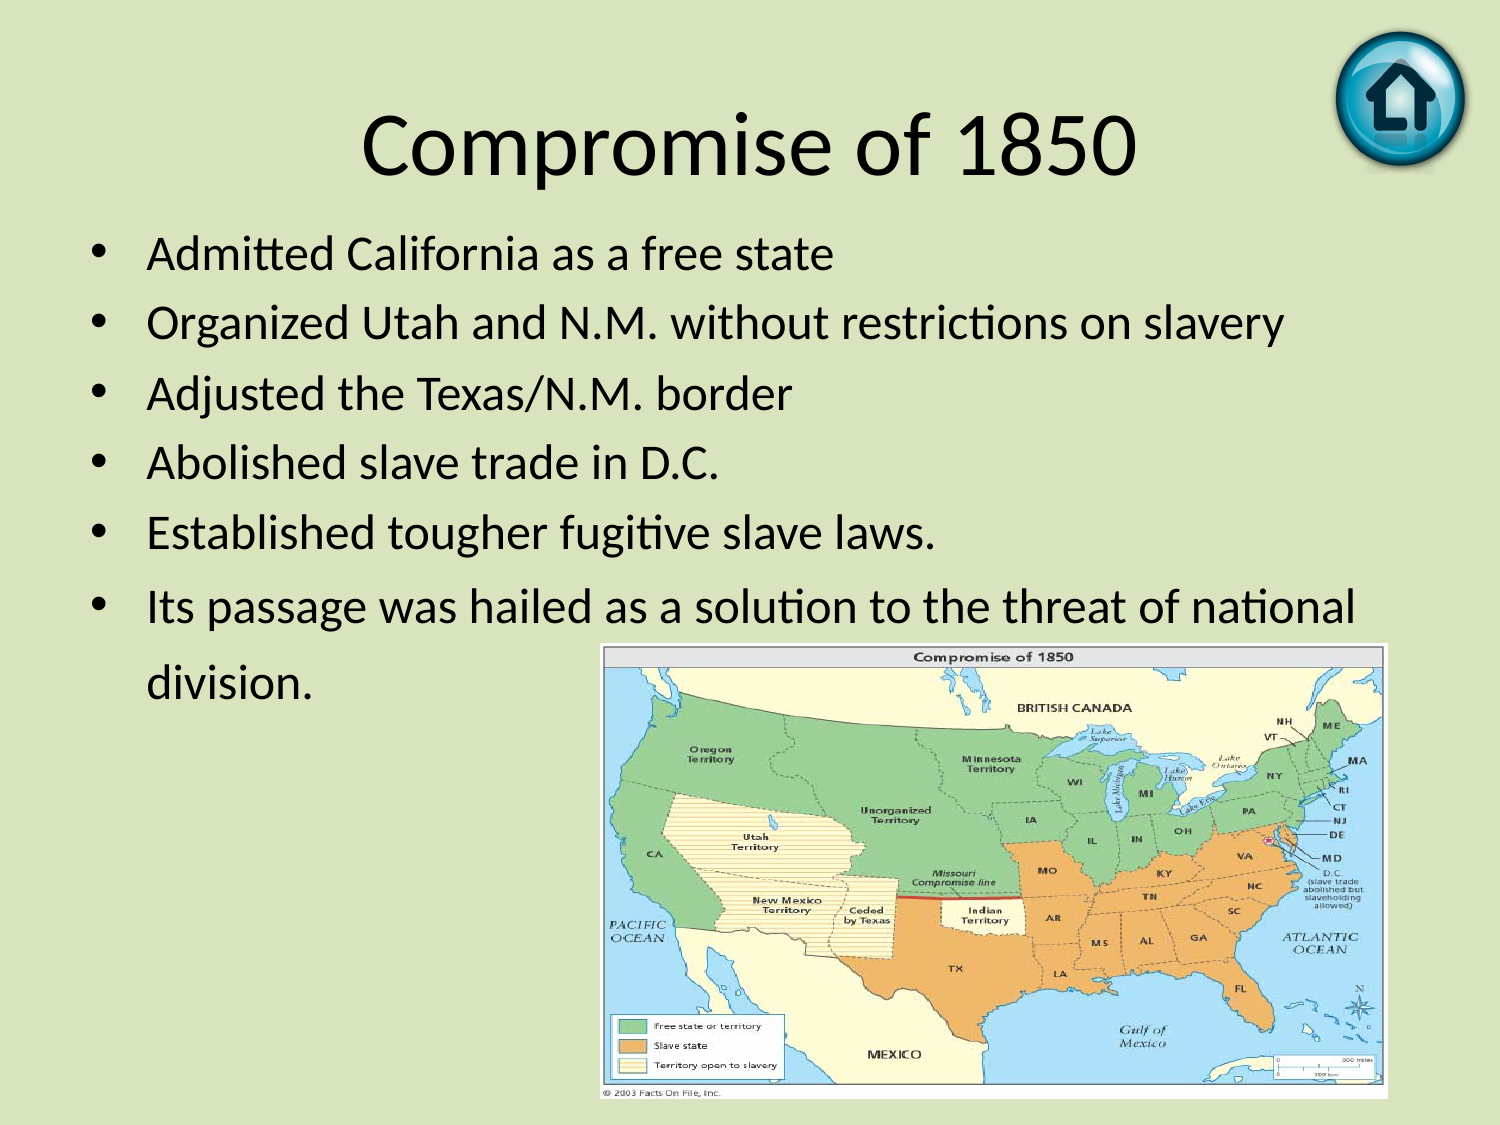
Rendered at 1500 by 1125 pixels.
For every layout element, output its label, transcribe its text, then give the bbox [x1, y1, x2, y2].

title Compromise of 1850 [75, 45, 1425, 212]
list Admitted California as a free state Organized Utah and N.M. without restrictions on slavery Adjusted the Texas/N.M. border Abolished slave trade in D.C. Established tougher fugitive slave laws. Its passage was hailed as a solution to the threat of national division. [75, 212, 1425, 1005]
picture [599, 642, 1388, 1099]
picture [1324, 24, 1476, 175]
